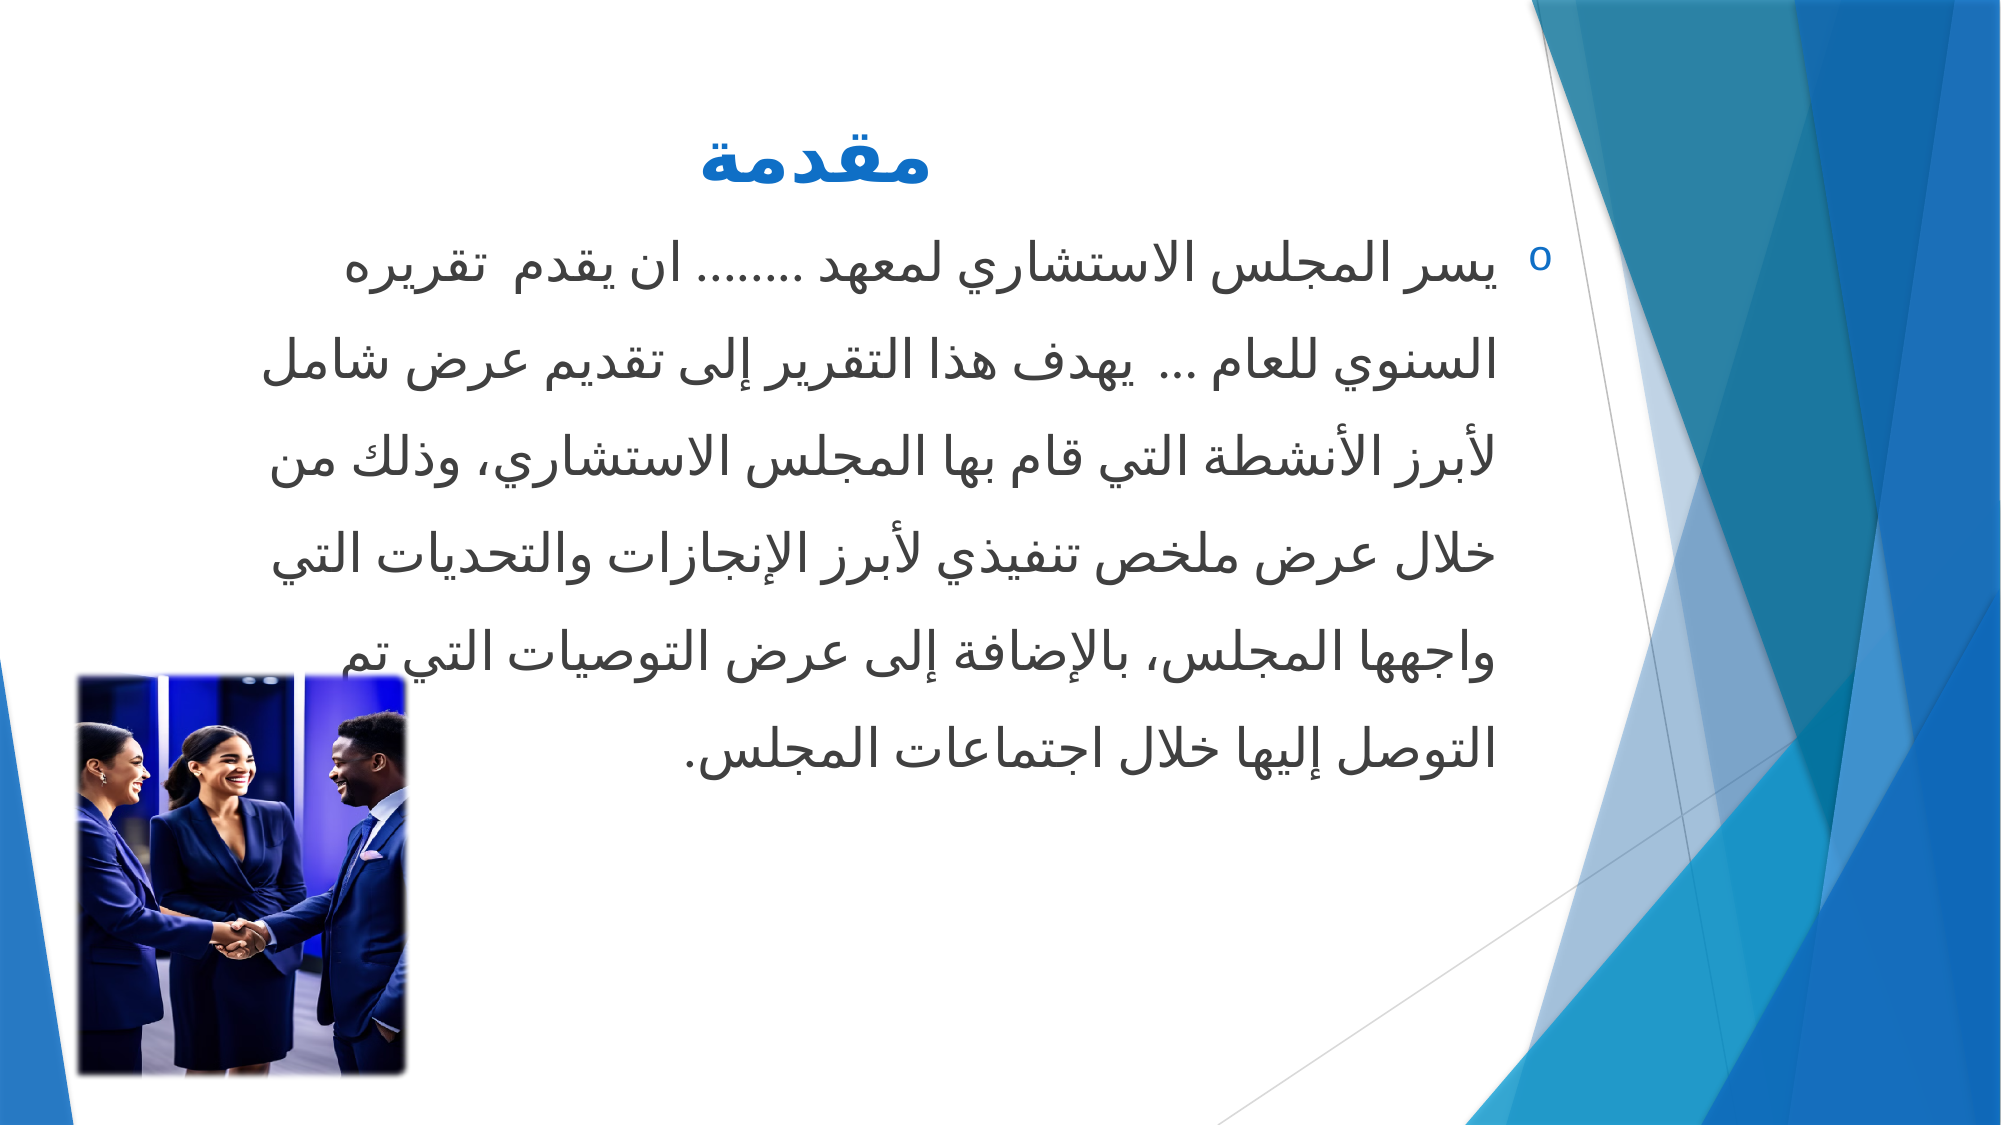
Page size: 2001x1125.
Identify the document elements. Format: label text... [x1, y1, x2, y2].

list يسر المجلس الاستشاري لمعهد ........ ان يقدم تقريره السنوي للعام … يهدف هذا التقرير إلى تقديم عرض شامل لأبرز الأنشطة التي قام بها المجلس الاستشاري، وذلك من خلال عرض ملخص تنفيذي لأبرز الإنجازات والتحديات التي واجهها المجلس، بالإضافة إلى عرض التوصيات التي تم التوصل إليها خلال اجتماعات المجلس. [156, 186, 1567, 789]
picture [72, 669, 412, 1081]
title مقدمة [111, 99, 1522, 217]
